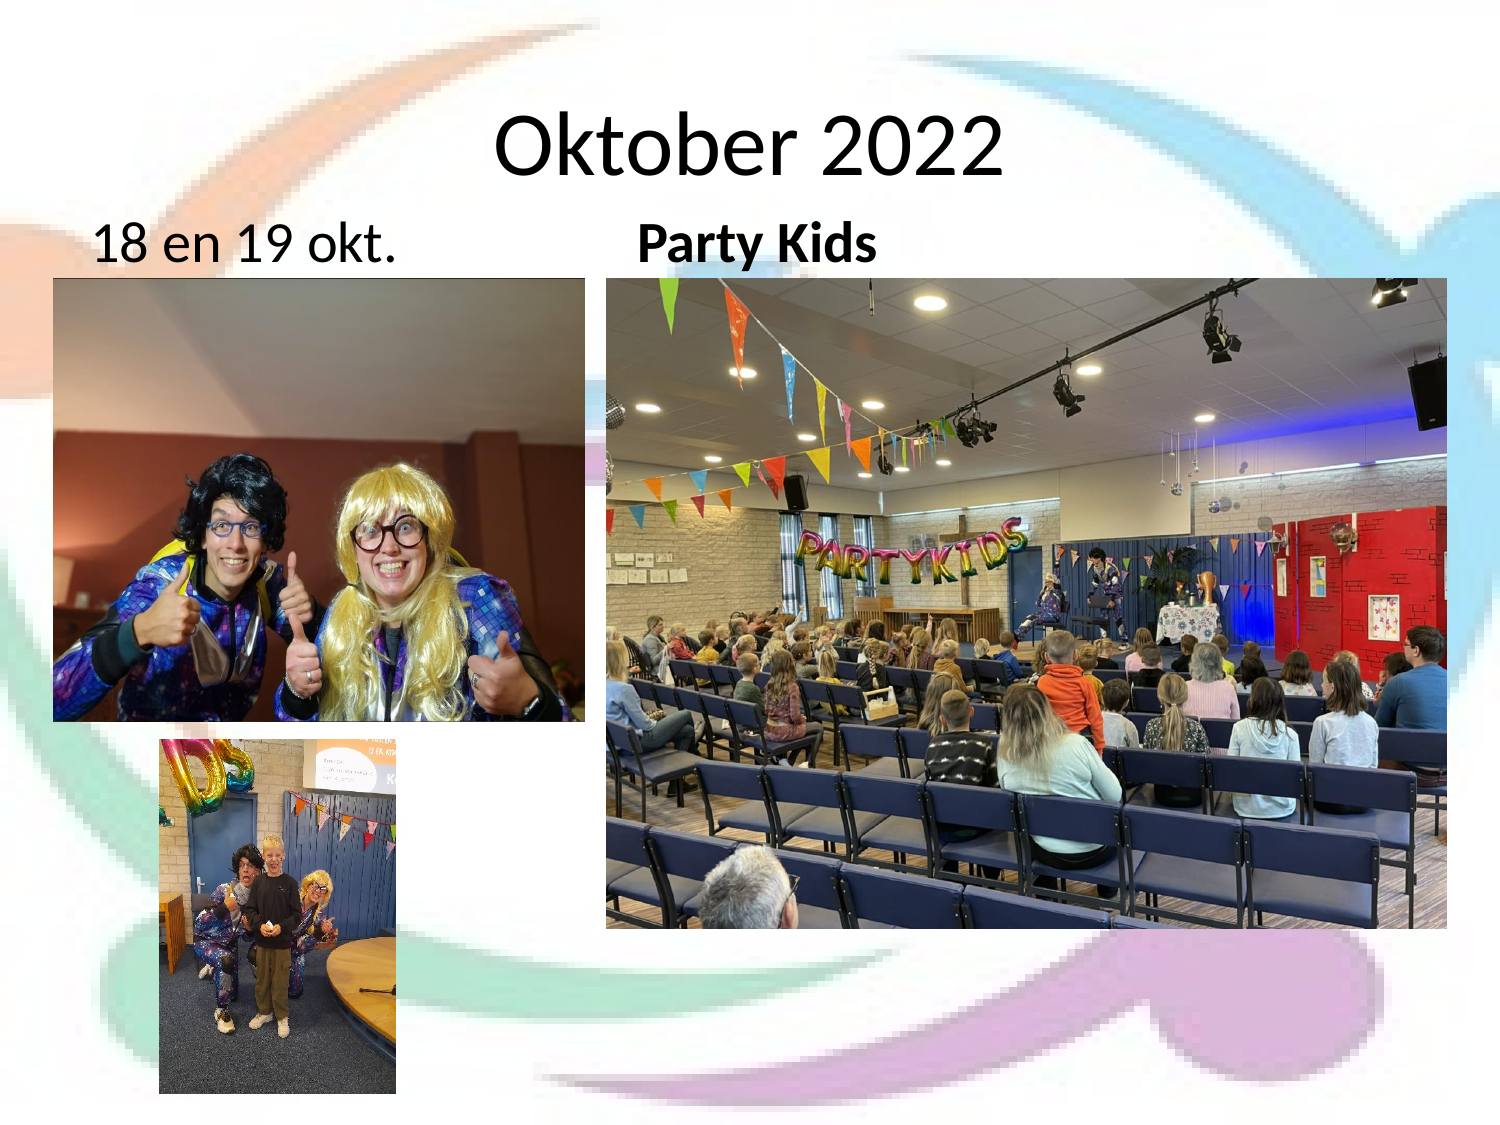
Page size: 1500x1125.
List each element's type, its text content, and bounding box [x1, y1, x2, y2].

picture [52, 278, 585, 723]
picture [606, 278, 1448, 929]
list 18 en 19 okt. Party Kids [75, 196, 1447, 1094]
title Oktober 2022 [75, 45, 1425, 196]
picture [159, 739, 396, 1095]
